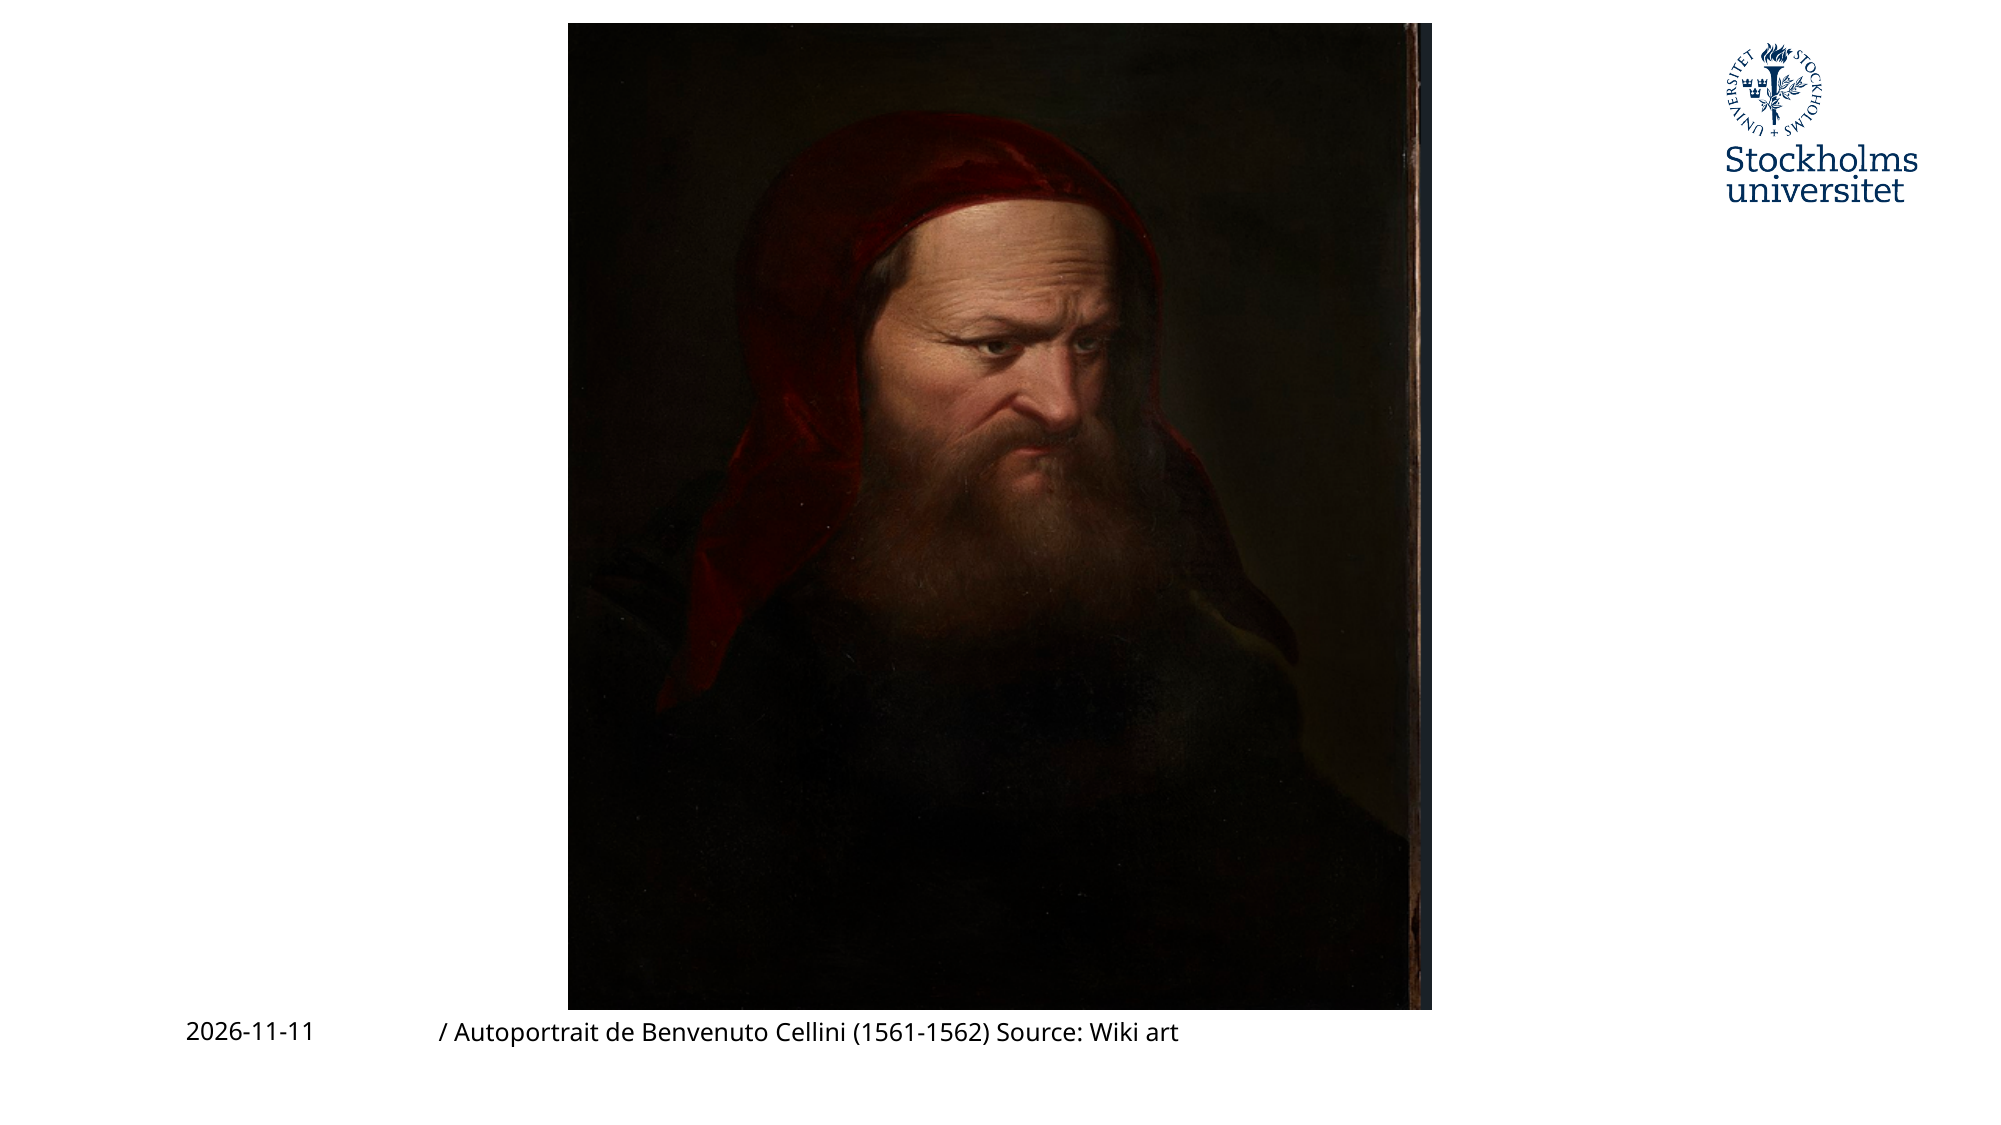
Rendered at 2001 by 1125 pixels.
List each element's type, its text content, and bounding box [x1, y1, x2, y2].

picture [568, 23, 1432, 1010]
picture [1714, 36, 1930, 209]
footer / Autoportrait de Benvenuto Cellini (1561-1562) Source: Wiki art [423, 1009, 1407, 1095]
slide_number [170, 1009, 417, 1056]
